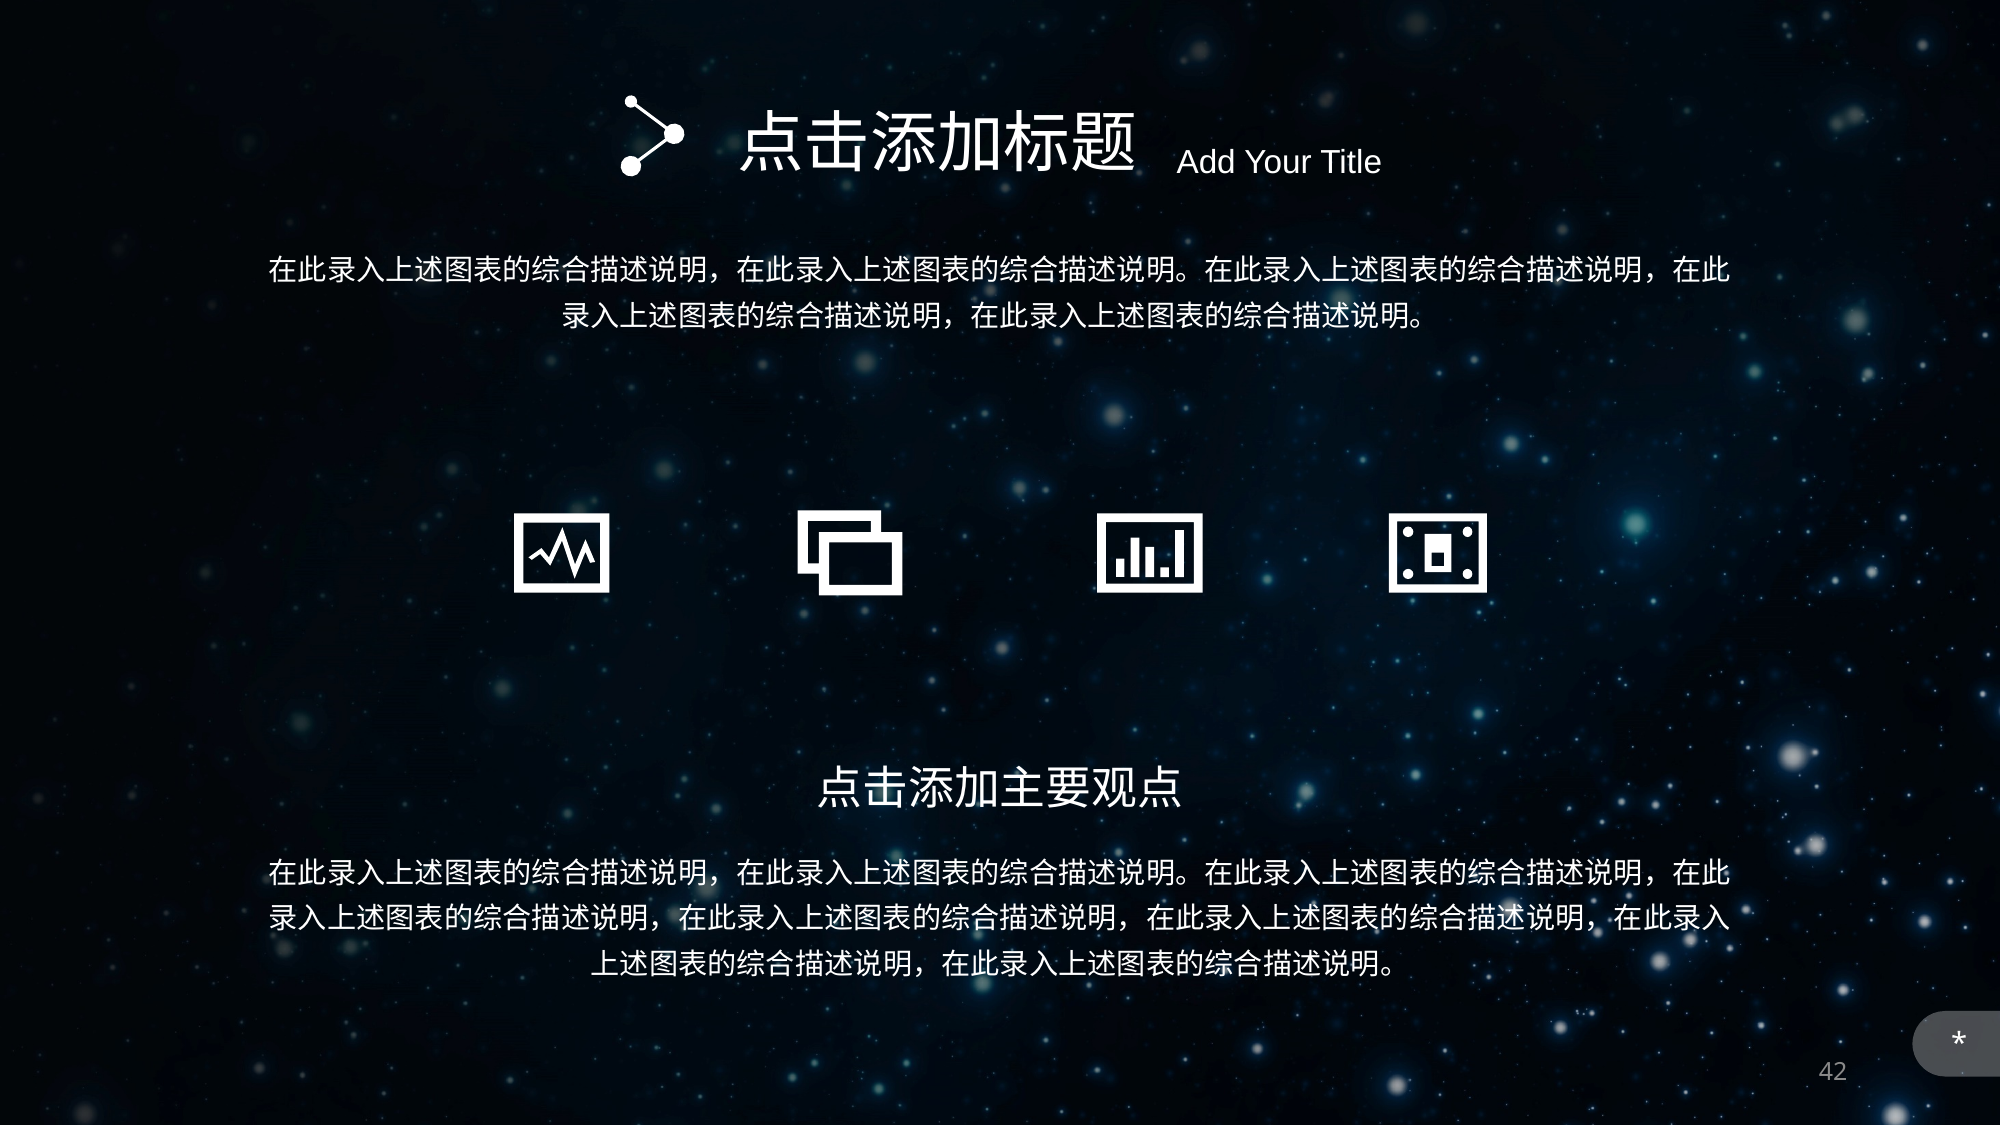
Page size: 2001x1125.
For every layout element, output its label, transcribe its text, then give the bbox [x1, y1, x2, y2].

text_box 点击添加主要观点 [801, 751, 1198, 822]
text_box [988, 391, 1276, 715]
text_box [693, 391, 988, 715]
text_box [630, 101, 675, 167]
text_box 在此录入上述图表的综合描述说明，在此录入上述图表的综合描述说明。在此录入上述图表的综合描述说明，在此录入上述图表的综合描述说明，在此录入上述图表的综合描述说明，在此录入上述图表的综合描述说明，在此录入上述图表的综合描述说明，在此录入上述图表的综合描述说明。 [246, 836, 1754, 988]
picture [0, 0, 2000, 1125]
slide_number 42 [1412, 1042, 1863, 1103]
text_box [1276, 391, 1600, 715]
text_box [1912, 1010, 2000, 1077]
text_box Add Your Title [1161, 132, 1541, 188]
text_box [410, 391, 693, 715]
text_box 点击添加标题 [722, 92, 1153, 188]
text_box 在此录入上述图表的综合描述说明，在此录入上述图表的综合描述说明。在此录入上述图表的综合描述说明，在此录入上述图表的综合描述说明，在此录入上述图表的综合描述说明。 [246, 233, 1754, 340]
text_box * [1925, 1018, 2000, 1065]
